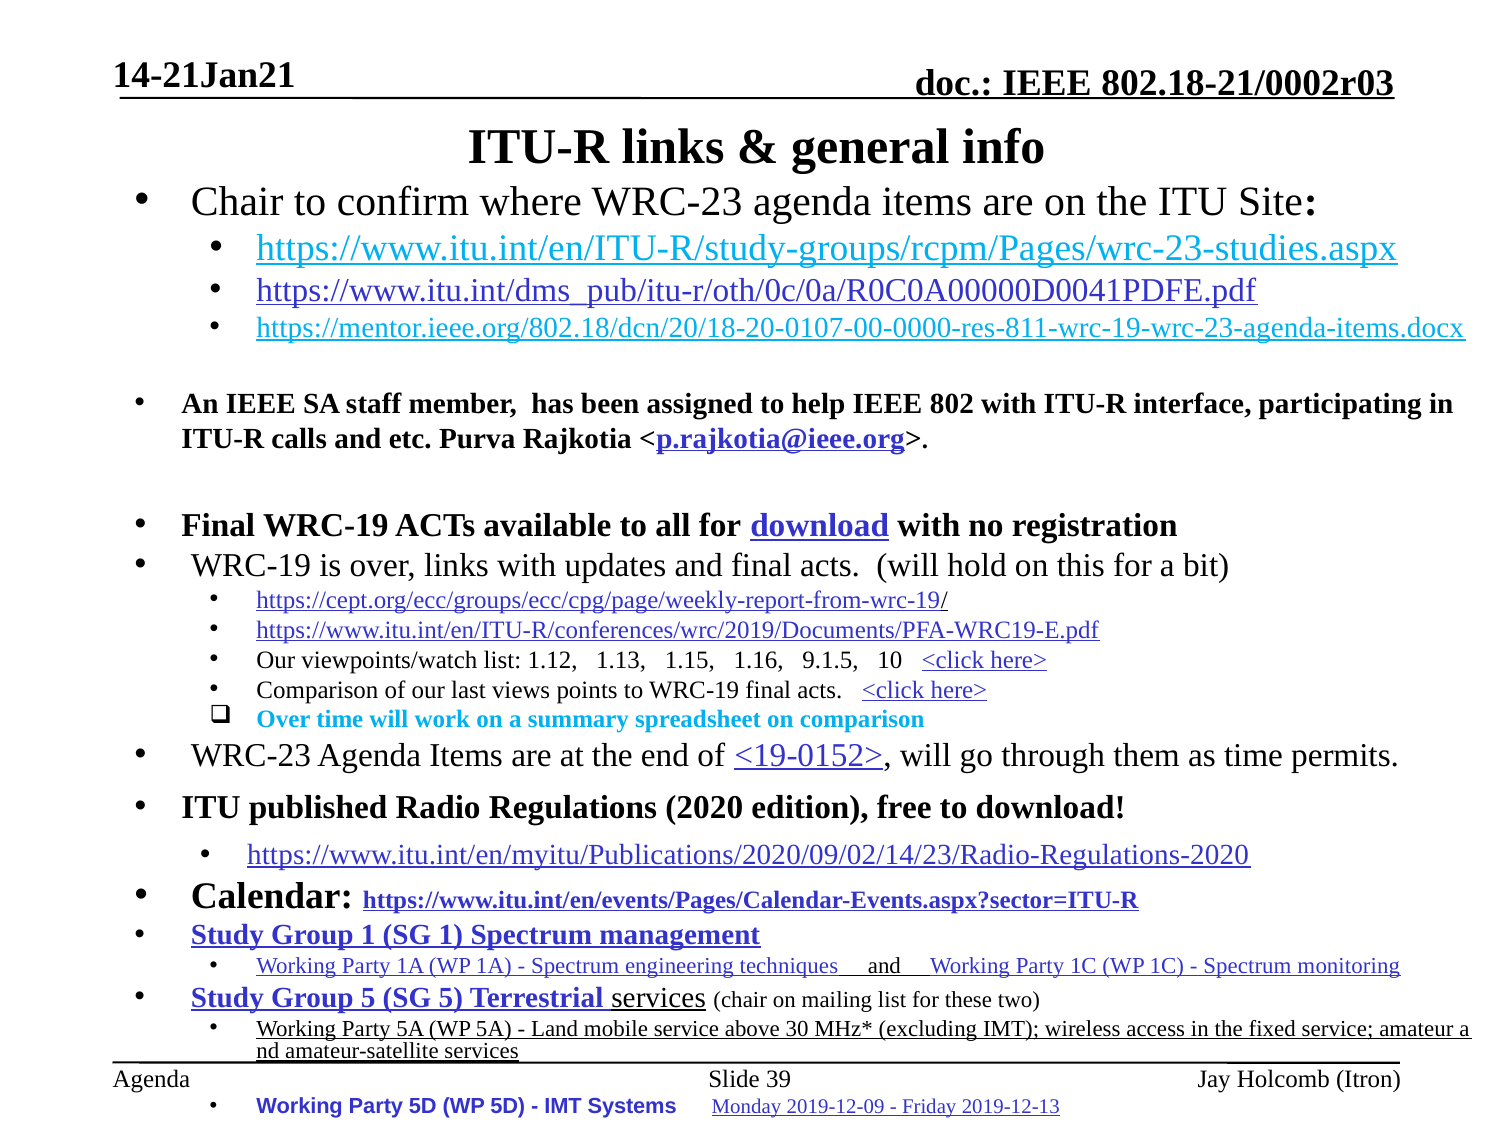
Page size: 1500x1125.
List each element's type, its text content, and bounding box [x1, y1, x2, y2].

slide_number Slide 39 [699, 1061, 800, 1123]
footer Jay Holcomb (Itron) [878, 1061, 1402, 1093]
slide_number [112, 49, 488, 95]
title ITU-R links & general info [119, 120, 1395, 165]
list Chair to confirm where WRC-23 agenda items are on the ITU Site: https://www.itu.int/en/ITU-R/study-groups/rcpm/Pages/wrc-23-studies.aspx https://www.itu.int/dms_pub/itu-r/oth/0c/0a/R0C0A00000D0041PDFE.pdf https://mentor.ieee.org/802.18/dcn/20/18-20-0107-00-0000-res-811-wrc-19-wrc-23-agenda-items.docx An IEEE SA staff member, has been assigned to help IEEE 802 with ITU-R interface, participating in ITU-R calls and etc. Purva Rajkotia <p.rajkotia@ieee.org>. Final WRC-19 ACTs available to all for download with no registration WRC-19 is over, links with updates and final acts. (will hold on this for a bit) https://cept.org/ecc/groups/ecc/cpg/page/weekly-report-from-wrc-19/ https://www.itu.int/en/ITU-R/conferences/wrc/2019/Documents/PFA-WRC19-E.pdf Our viewpoints/watch list: 1.12, 1.13, 1.15, 1.16, 9.1.5, 10 <click here> Comparison of our last views points to WRC-19 final acts. <click here> Over time will work on a summary spreadsheet on comparison WRC-23 Agenda Items are at the end of <19-0152>, will go through them as time permits. ITU published Radio Regulations (2020 edition), free to download! https://www.itu.int/en/myitu/Publications/2020/09/02/14/23/Radio-Regulations-2020 Calendar: https://www.itu.int/en/events/Pages/Calendar-Events.aspx?sector=ITU-R Study Group 1 (SG 1) Spectrum management Working Party 1A (WP 1A) - Spectrum engineering techniques and Working Party 1C (WP 1C) - Spectrum monitoring​​ Study Group 5 (SG 5) Terrestrial services (chair on mailing list for these two) Working Party 5A (WP 5A) - Land mobile service above 30 MHz* (excluding IMT); wireless access in the fixed service; amateur and amateur-satellite services Working Party 5D (WP 5D) - IMT Systems Monday 2019-12-09 - Friday 2019-12-13 [119, 165, 1490, 1063]
